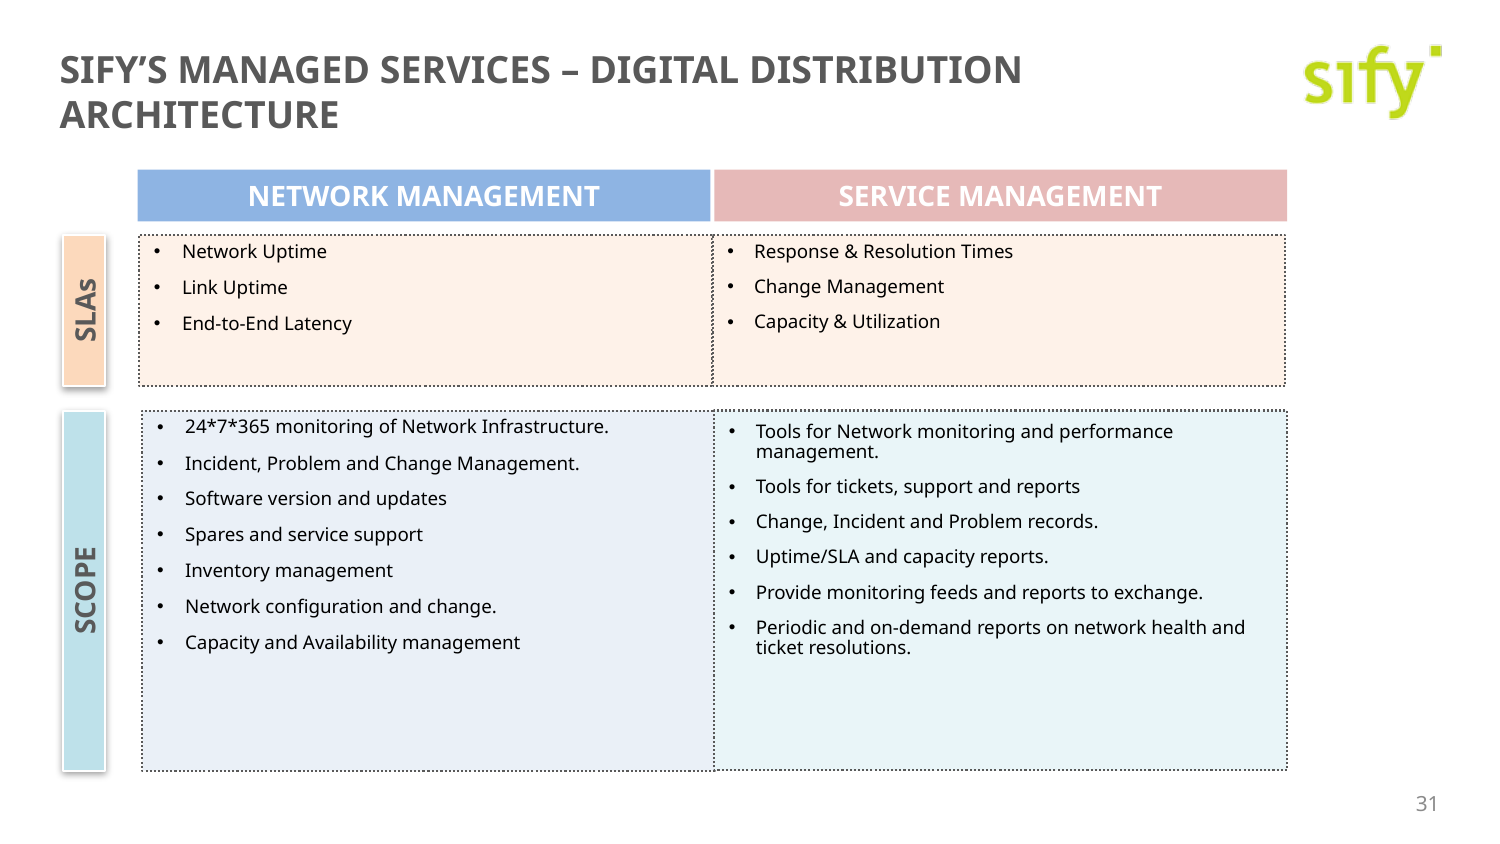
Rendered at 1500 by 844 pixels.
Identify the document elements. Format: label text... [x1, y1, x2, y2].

text_box Network Uptime Link Uptime End-to-End Latency [137, 233, 712, 388]
text_box SCOPE [60, 407, 108, 774]
text_box 24*7*365 monitoring of Network Infrastructure. Incident, Problem and Change Management. Software version and updates Spares and service support Inventory management Network configuration and change. Capacity and Availability management [140, 408, 714, 773]
text_box SLAs [60, 232, 108, 389]
text_box Response & Resolution Times Change Management Capacity & Utilization [710, 233, 1287, 388]
text_box NETWORK MANAGEMENT [136, 167, 712, 223]
text_box Tools for Network monitoring and performance management. Tools for tickets, support and reports Change, Incident and Problem records. Uptime/SLA and capacity reports. Provide monitoring feeds and reports to exchange. Periodic and on-demand reports on network health and ticket resolutions. [712, 408, 1289, 773]
picture [1267, 0, 1464, 180]
text_box SERVICE MANAGEMENT [712, 167, 1289, 223]
title SIFY’S MANAGED SERVICES – DIGITAL DISTRIBUTION ARCHITECTURE [59, 60, 1297, 121]
slide_number 31 [1359, 782, 1440, 828]
